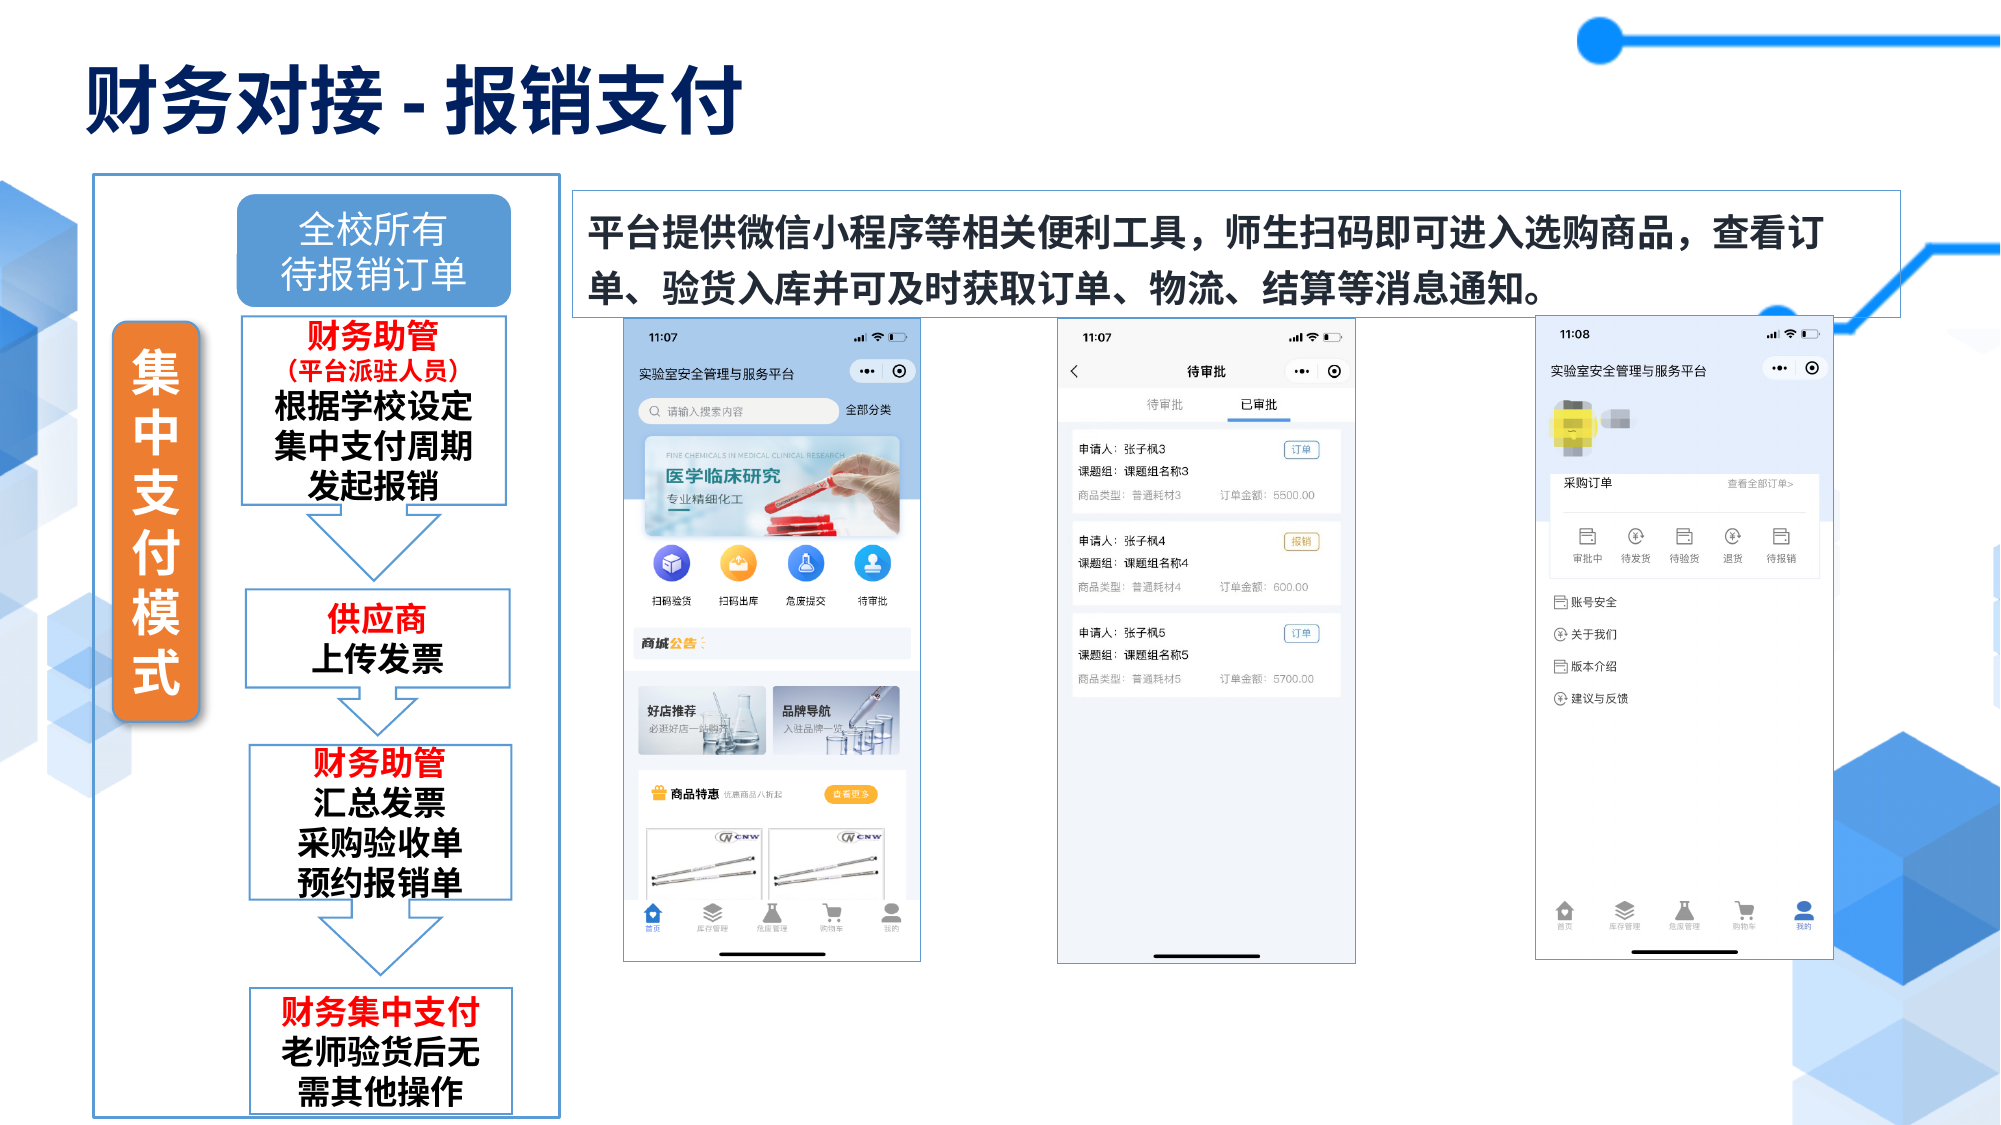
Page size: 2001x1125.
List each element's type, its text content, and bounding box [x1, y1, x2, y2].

text_box [93, 174, 560, 1118]
picture [1057, 318, 1356, 964]
text_box 财务助管 汇总发票 采购验收单 预约报销单 [248, 743, 513, 977]
picture [1535, 0, 2001, 1125]
text_box 集中支付模式 [111, 320, 201, 723]
text_box 财务助管 （平台派驻人员） 根据学校设定 集中支付周期 发起报销 [240, 315, 507, 583]
text_box 财务集中支付 老师验货后无需其他操作 [249, 987, 513, 1115]
picture [0, 0, 238, 1109]
text_box 供应商 上传发票 [244, 588, 511, 737]
text_box 财务对接-报销支付 [70, 46, 760, 151]
text_box 全校所有 待报销订单 [233, 191, 515, 311]
text_box 平台提供微信小程序等相关便利工具，师生扫码即可进入选购商品，查看订单、验货入库并可及时获取订单、物流、结算等消息通知。 [572, 190, 1901, 318]
picture [623, 318, 921, 962]
